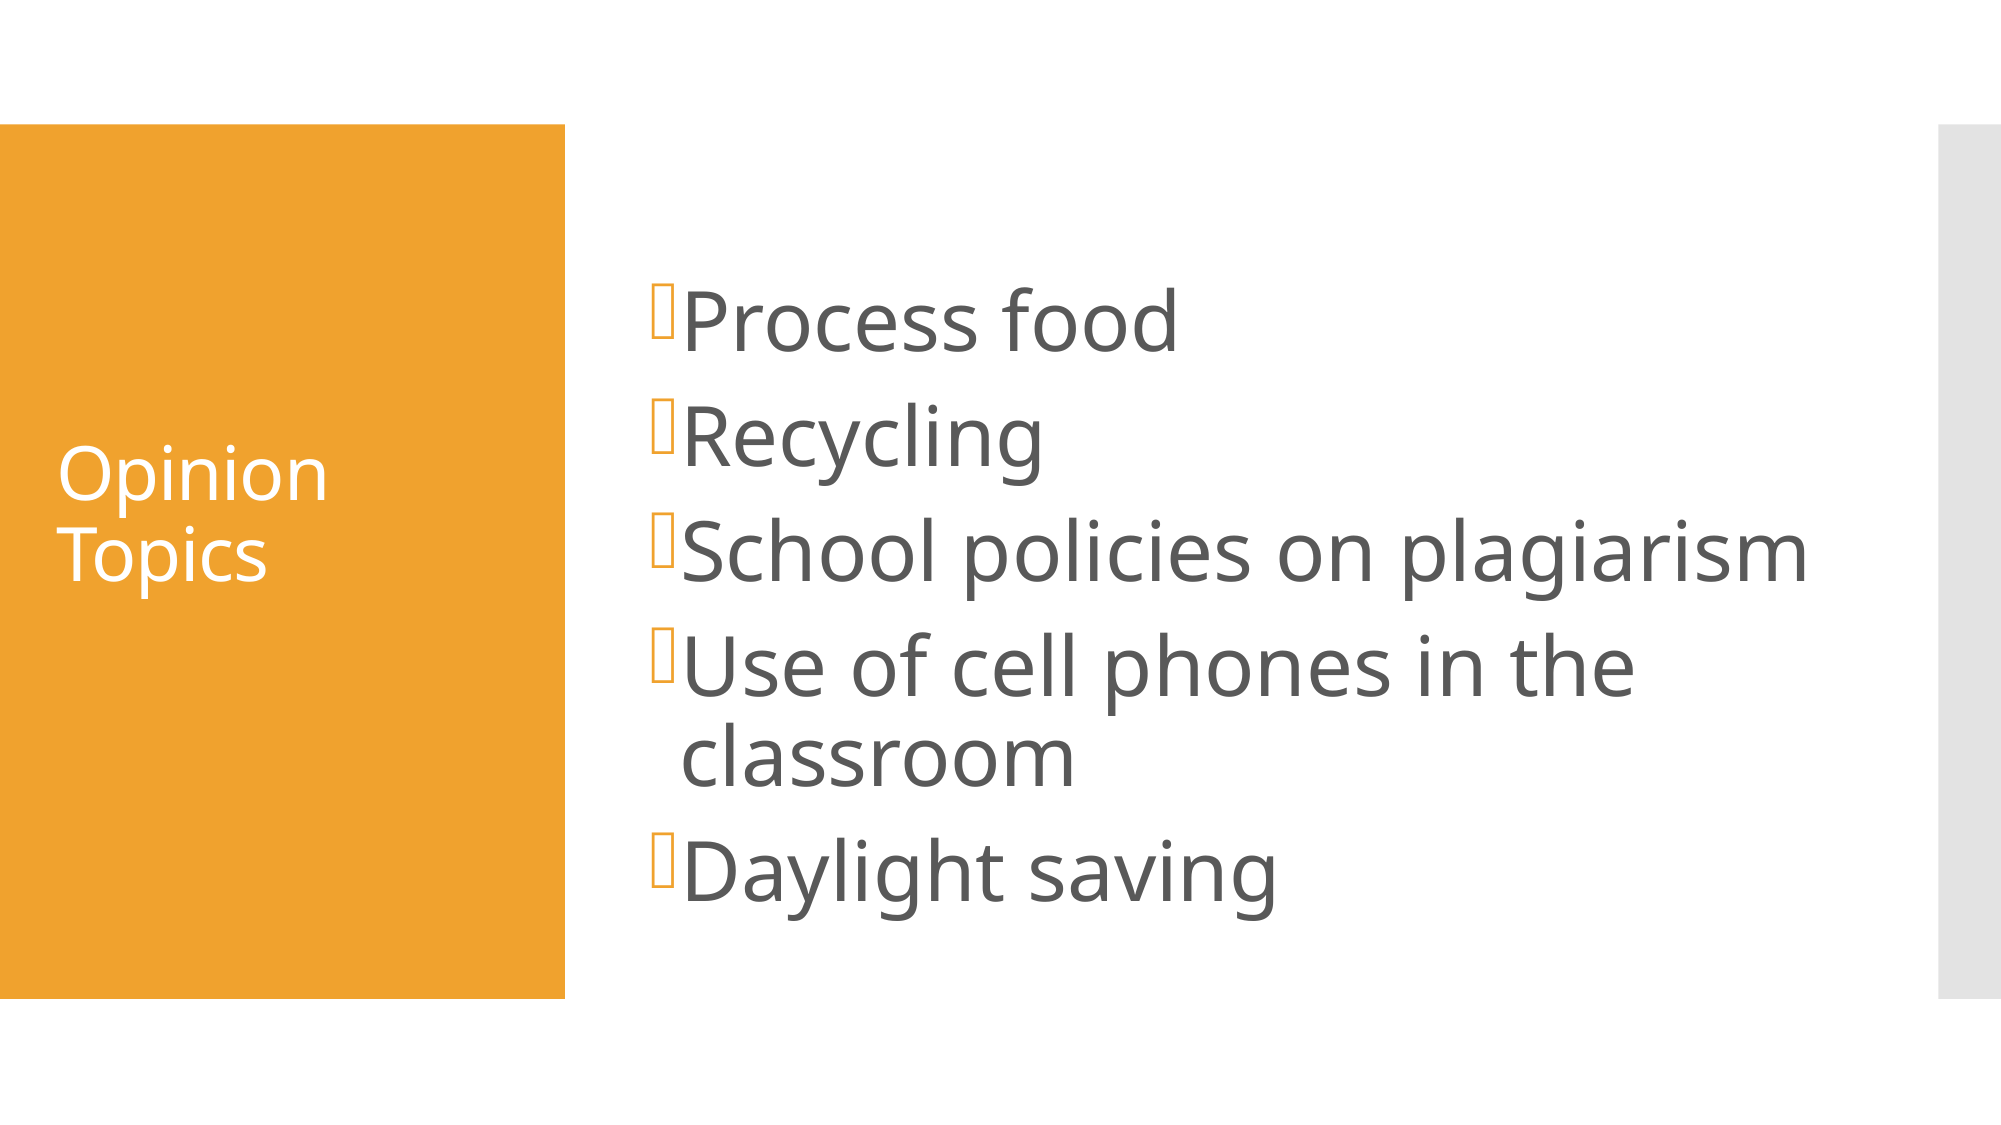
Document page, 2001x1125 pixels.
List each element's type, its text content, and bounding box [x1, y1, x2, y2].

title Opinion Topics [41, 184, 525, 940]
list Process food Recycling School policies on plagiarism Use of cell phones in the classroom Daylight saving [634, 141, 1835, 982]
